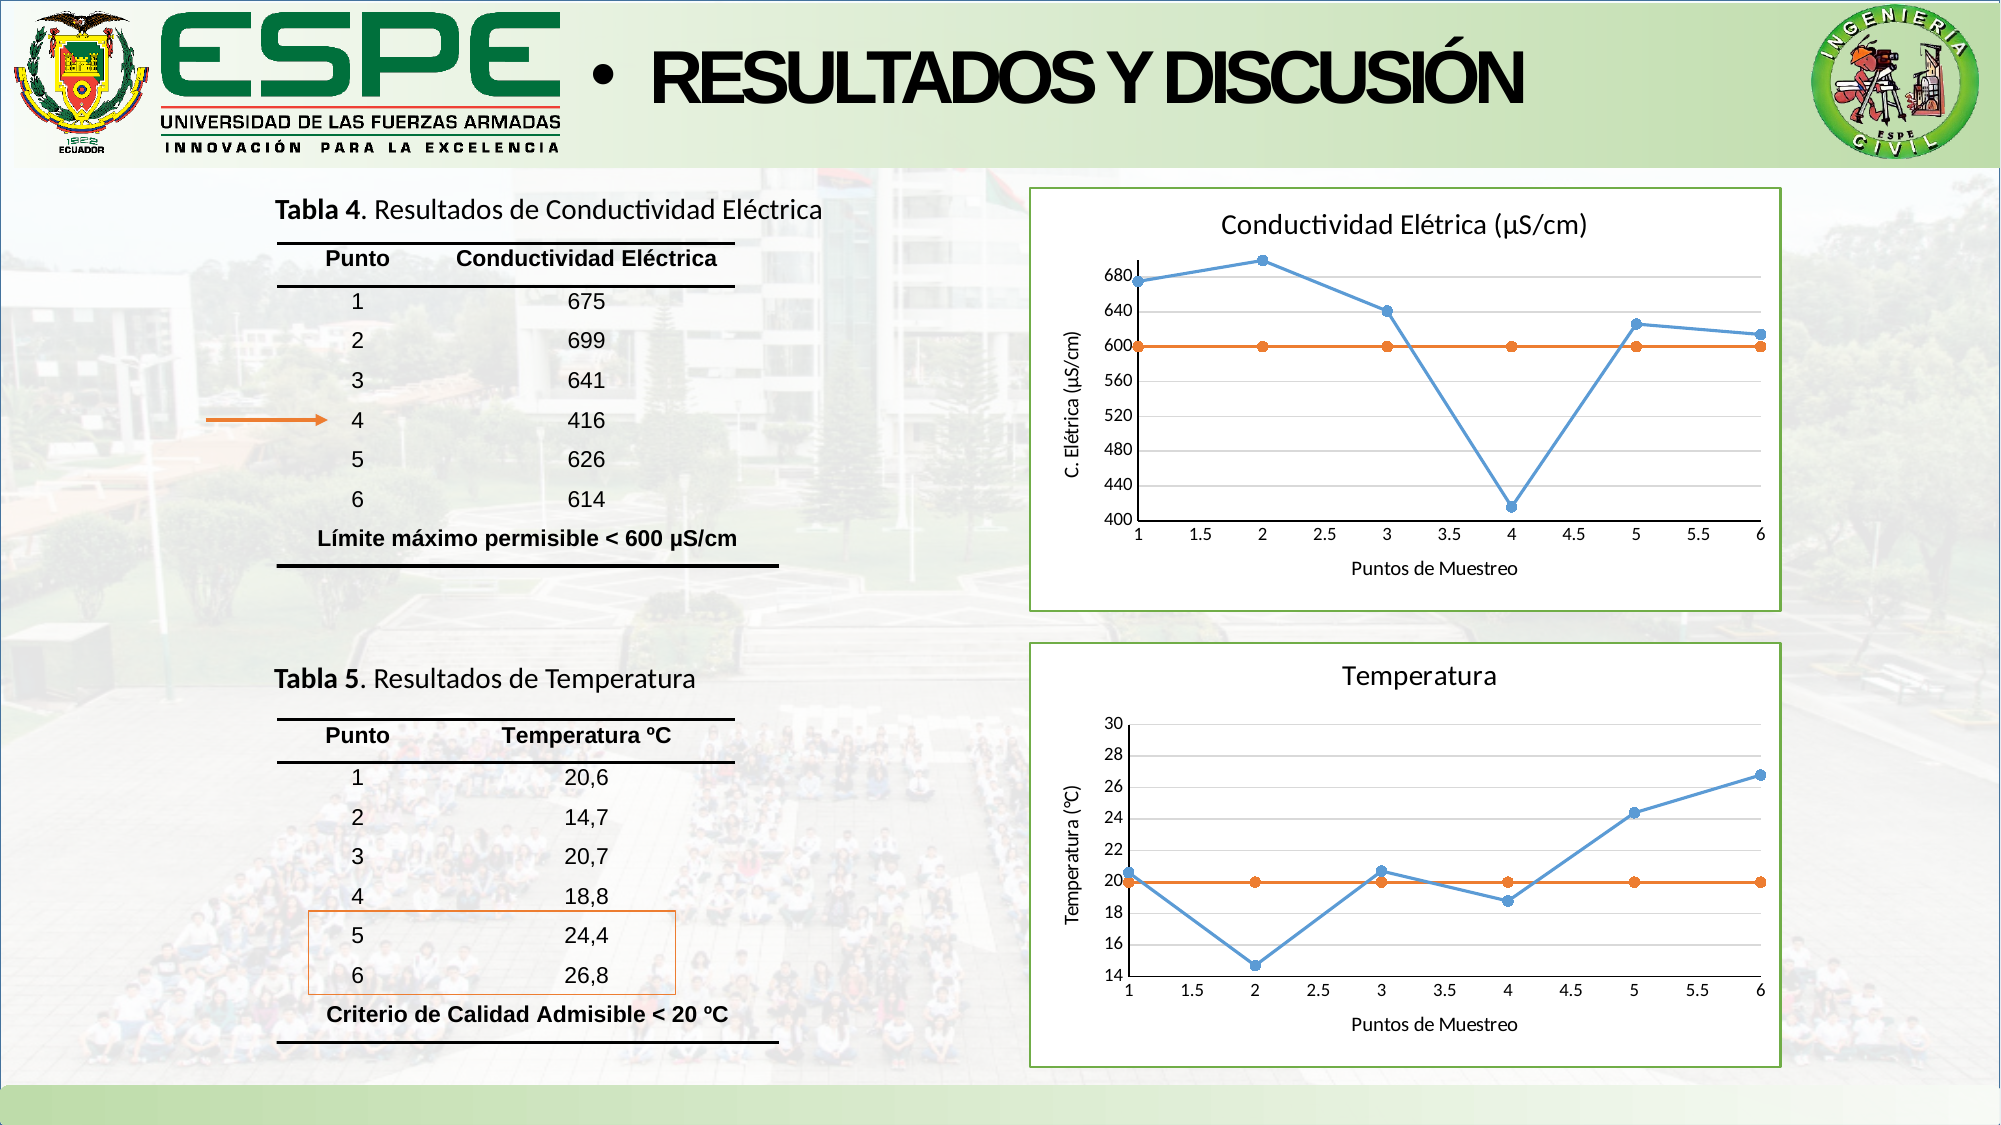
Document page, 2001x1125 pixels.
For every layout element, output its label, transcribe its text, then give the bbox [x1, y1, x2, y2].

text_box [276, 718, 1143, 1104]
picture [1811, 4, 1979, 159]
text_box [276, 241, 1143, 628]
text_box Tabla 4. Resultados de Conductividad Eléctrica [260, 182, 845, 233]
chart [1028, 186, 1782, 613]
picture [14, 11, 560, 153]
text_box Tabla 5. Resultados de Temperatura [259, 651, 725, 702]
chart [1028, 642, 1782, 1069]
text_box RESULTADOS Y DISCUSIÓN [575, 21, 1882, 126]
